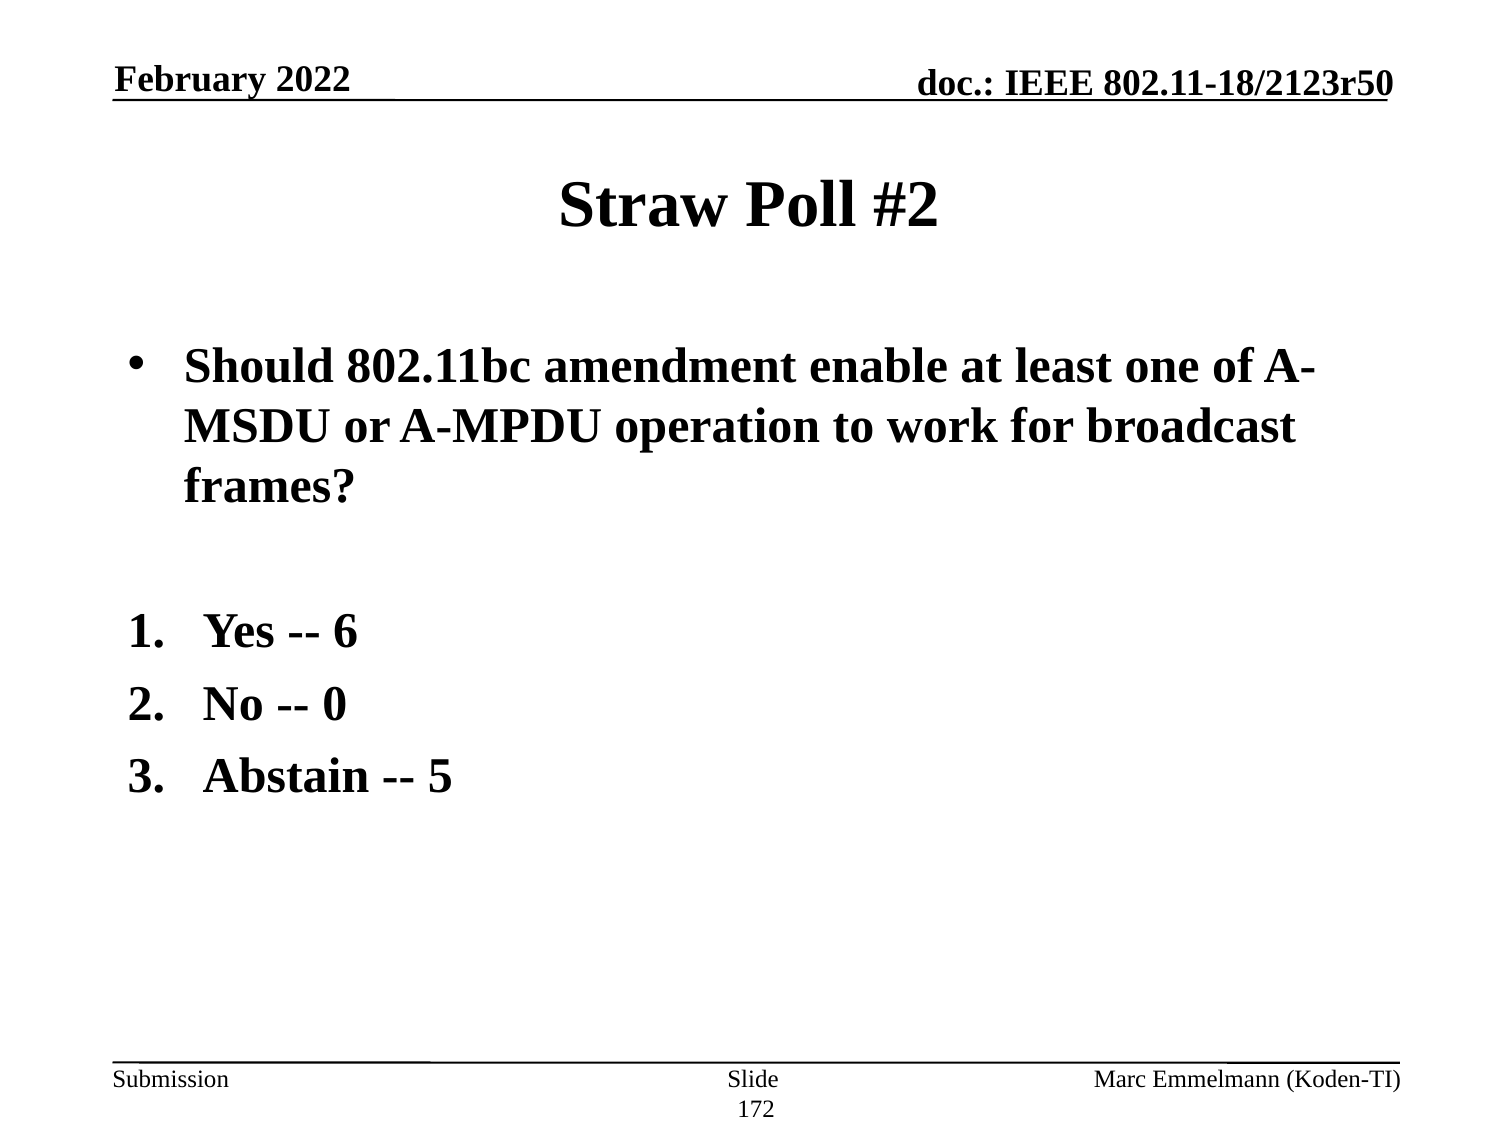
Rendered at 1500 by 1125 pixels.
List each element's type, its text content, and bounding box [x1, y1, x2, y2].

list Should 802.11bc amendment enable at least one of A-MSDU or A-MPDU operation to work for broadcast frames? Yes -- 6 No -- 0 Abstain -- 5 [112, 324, 1388, 1000]
slide_number Slide 172 [712, 1061, 800, 1123]
footer Marc Emmelmann (Koden-TI) [878, 1061, 1402, 1093]
title Straw Poll #2 [112, 112, 1388, 288]
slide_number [114, 54, 423, 100]
